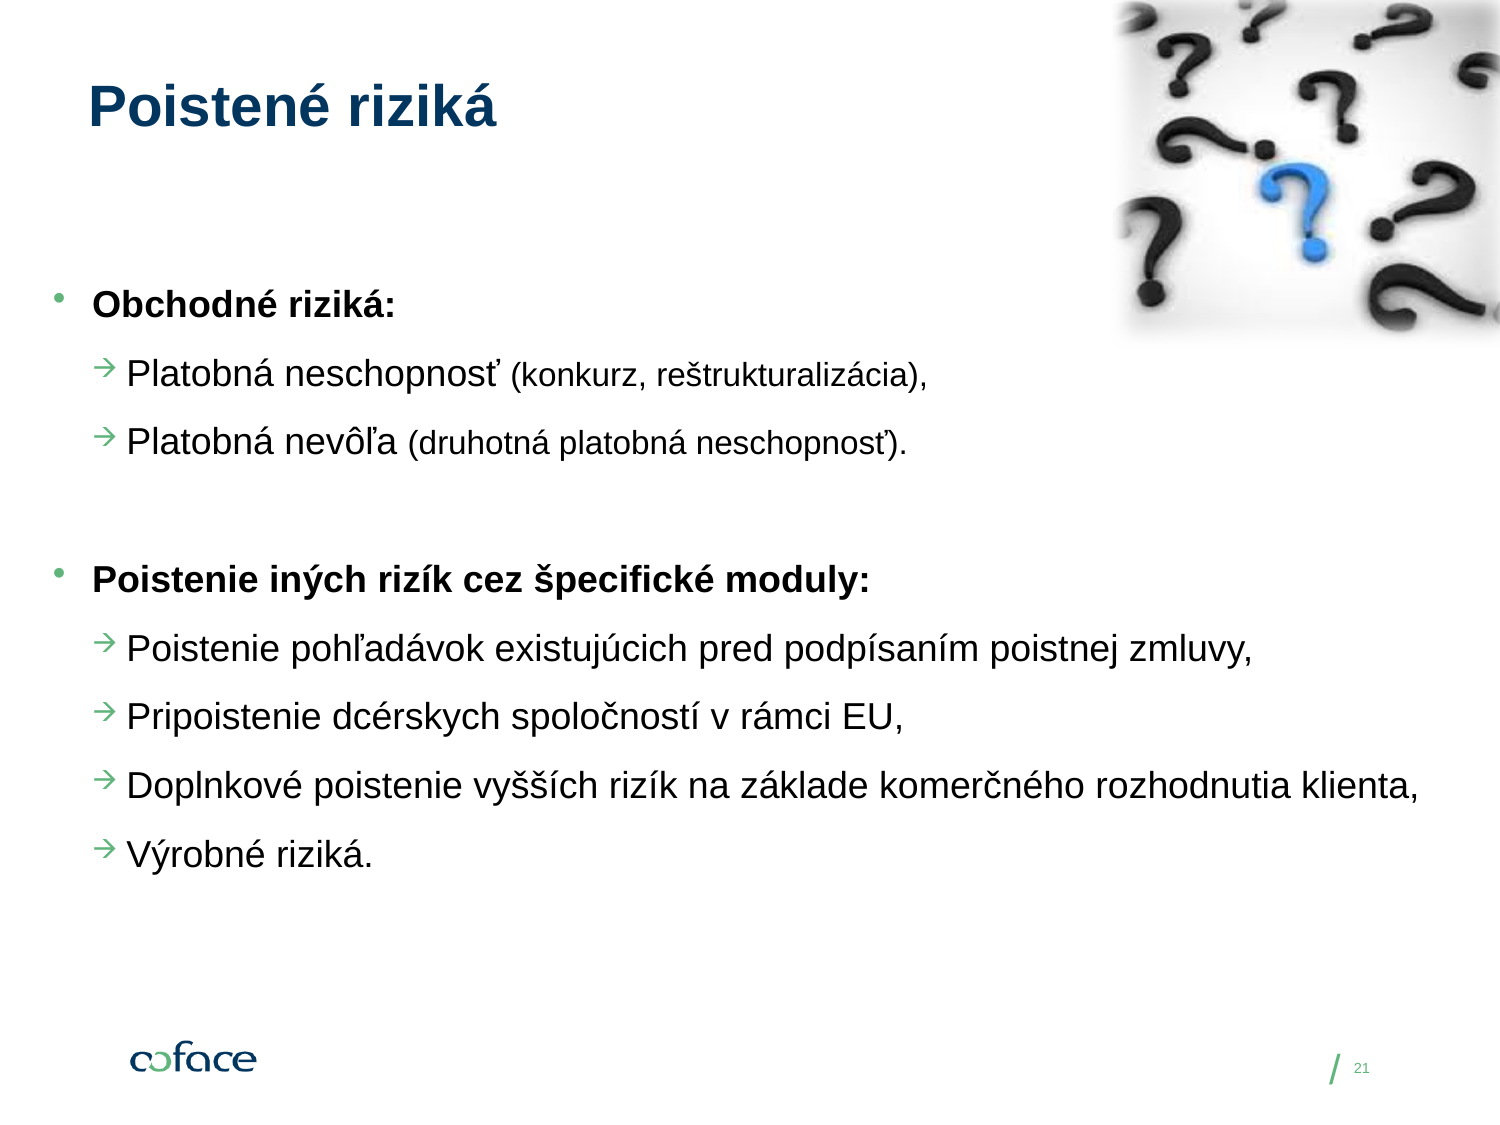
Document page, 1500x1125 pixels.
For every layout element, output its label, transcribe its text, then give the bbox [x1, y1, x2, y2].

text_box 21 [1328, 1023, 1370, 1076]
picture [1109, 0, 1500, 351]
list Obchodné riziká: Platobná neschopnosť (konkurz, reštrukturalizácia), Platobná nevôľa (druhotná platobná neschopnosť). Poistenie iných rizík cez špecifické moduly: Poistenie pohľadávok existujúcich pred podpísaním poistnej zmluvy, Pripoistenie dcérskych spoločností v rámci EU, Doplnkové poistenie vyšších rizík na základe komerčného rozhodnutia klienta, Výrobné riziká. [52, 278, 1471, 976]
picture [0, 1006, 296, 1125]
title Poistené riziká [88, 68, 1103, 273]
